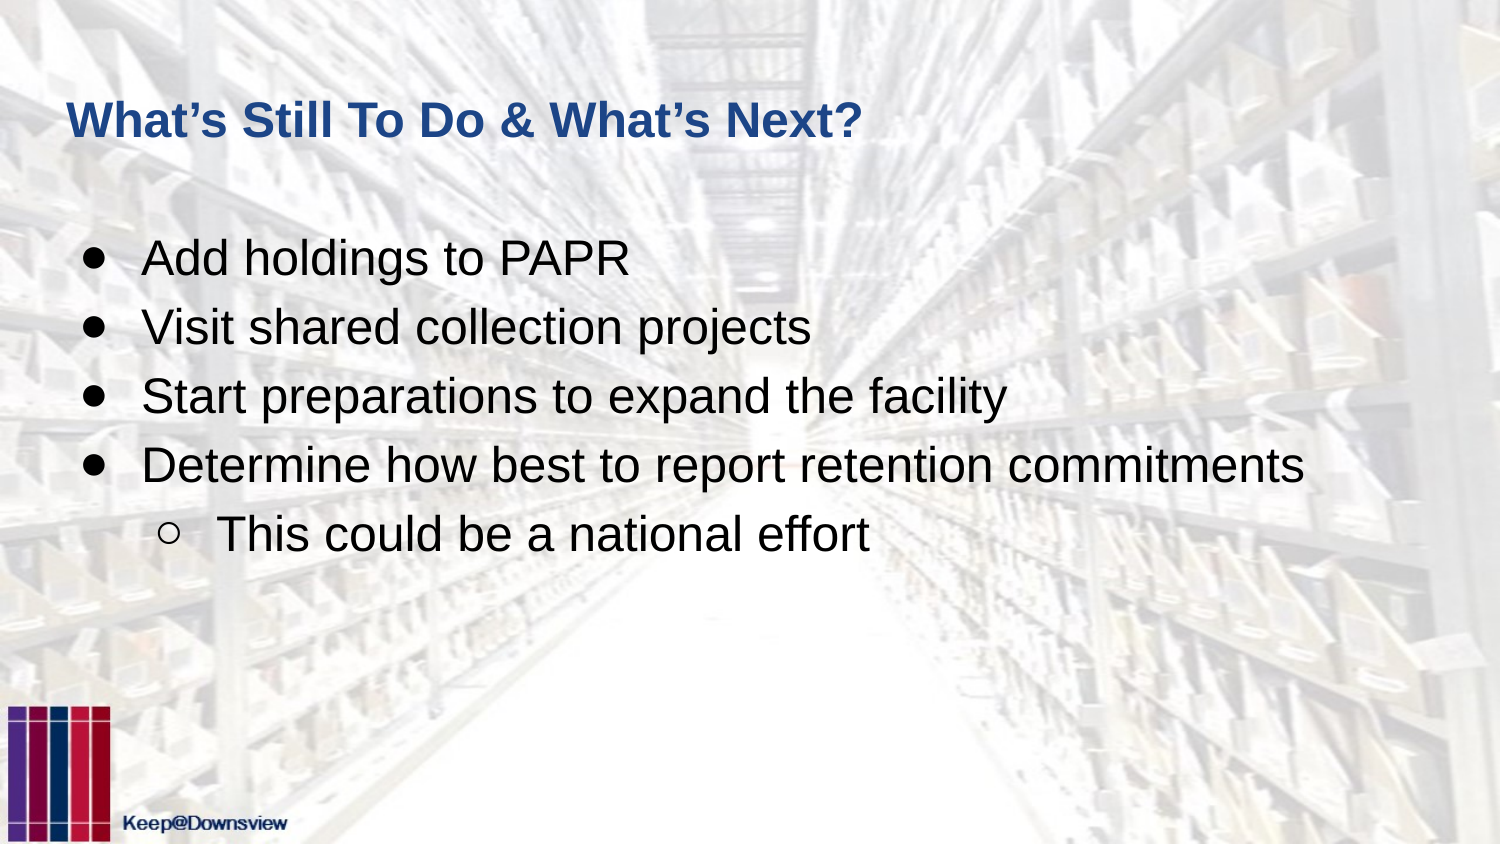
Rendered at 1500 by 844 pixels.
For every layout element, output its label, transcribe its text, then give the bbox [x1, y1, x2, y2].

title What’s Still To Do & What’s Next? Add holdings to PAPR Visit shared collection projects Start preparations to expand the facility Determine how best to report retention commitments This could be a national effort [51, 63, 1449, 687]
picture [0, 0, 1500, 844]
